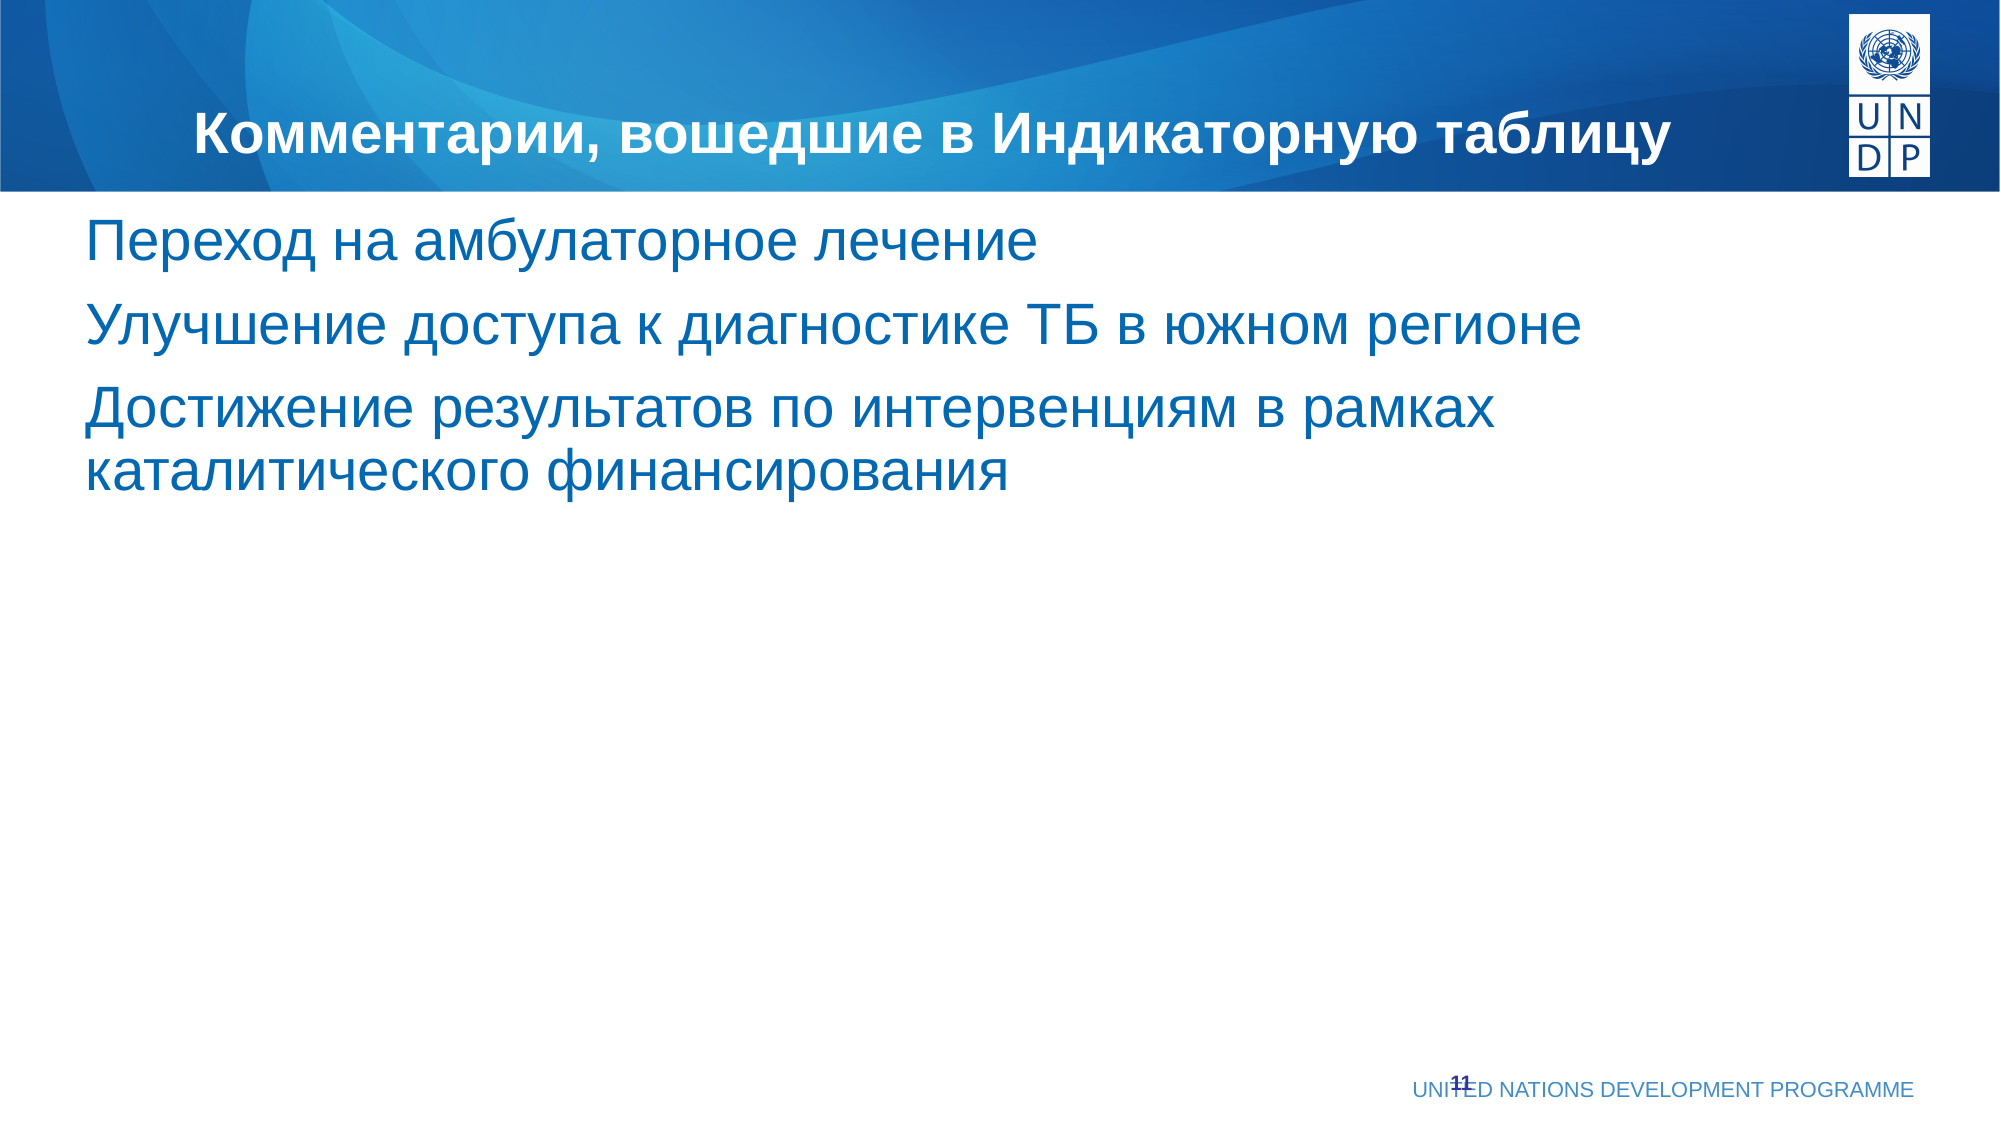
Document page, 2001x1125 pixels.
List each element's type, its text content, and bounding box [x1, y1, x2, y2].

slide_number 11 [1137, 1062, 1488, 1103]
picture [0, 0, 2000, 192]
title Комментарии, вошедшие в Индикаторную таблицу [70, 40, 1796, 174]
list Переход на амбулаторное лечение Улучшение доступа к диагностике ТБ в южном регионе Достижение результатов по интервенциям в рамках каталитического финансирования [70, 202, 1697, 1010]
